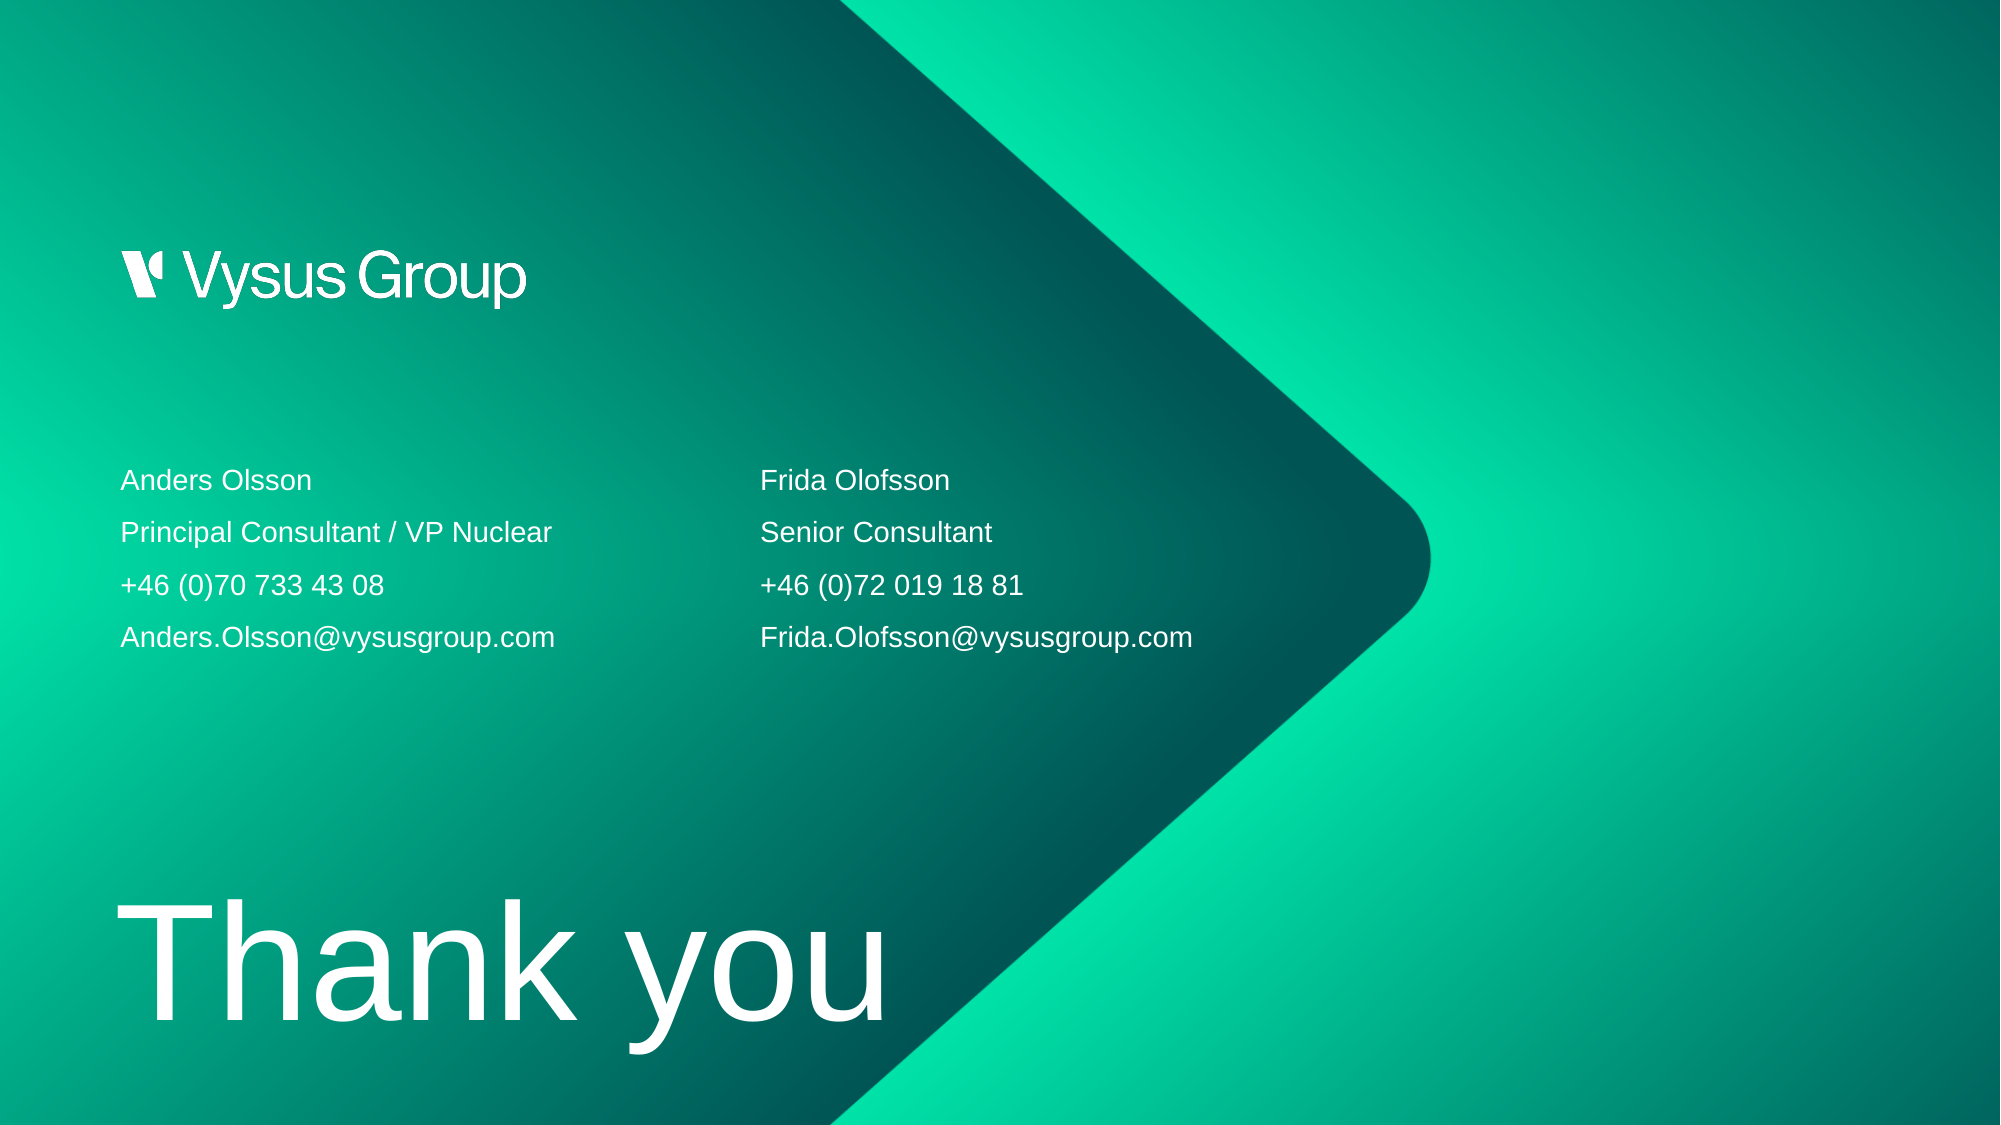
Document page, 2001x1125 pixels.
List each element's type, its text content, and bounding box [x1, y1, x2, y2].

picture [0, 0, 2000, 1125]
text_box Frida Olofsson Senior Consultant +46 (0)72 019 18 81 Frida.Olofsson@vysusgroup.com [745, 458, 1307, 808]
list Anders Olsson Principal Consultant / VP Nuclear +46 (0)70 733 43 08 Anders.Olsson@vysusgroup.com [105, 458, 667, 808]
